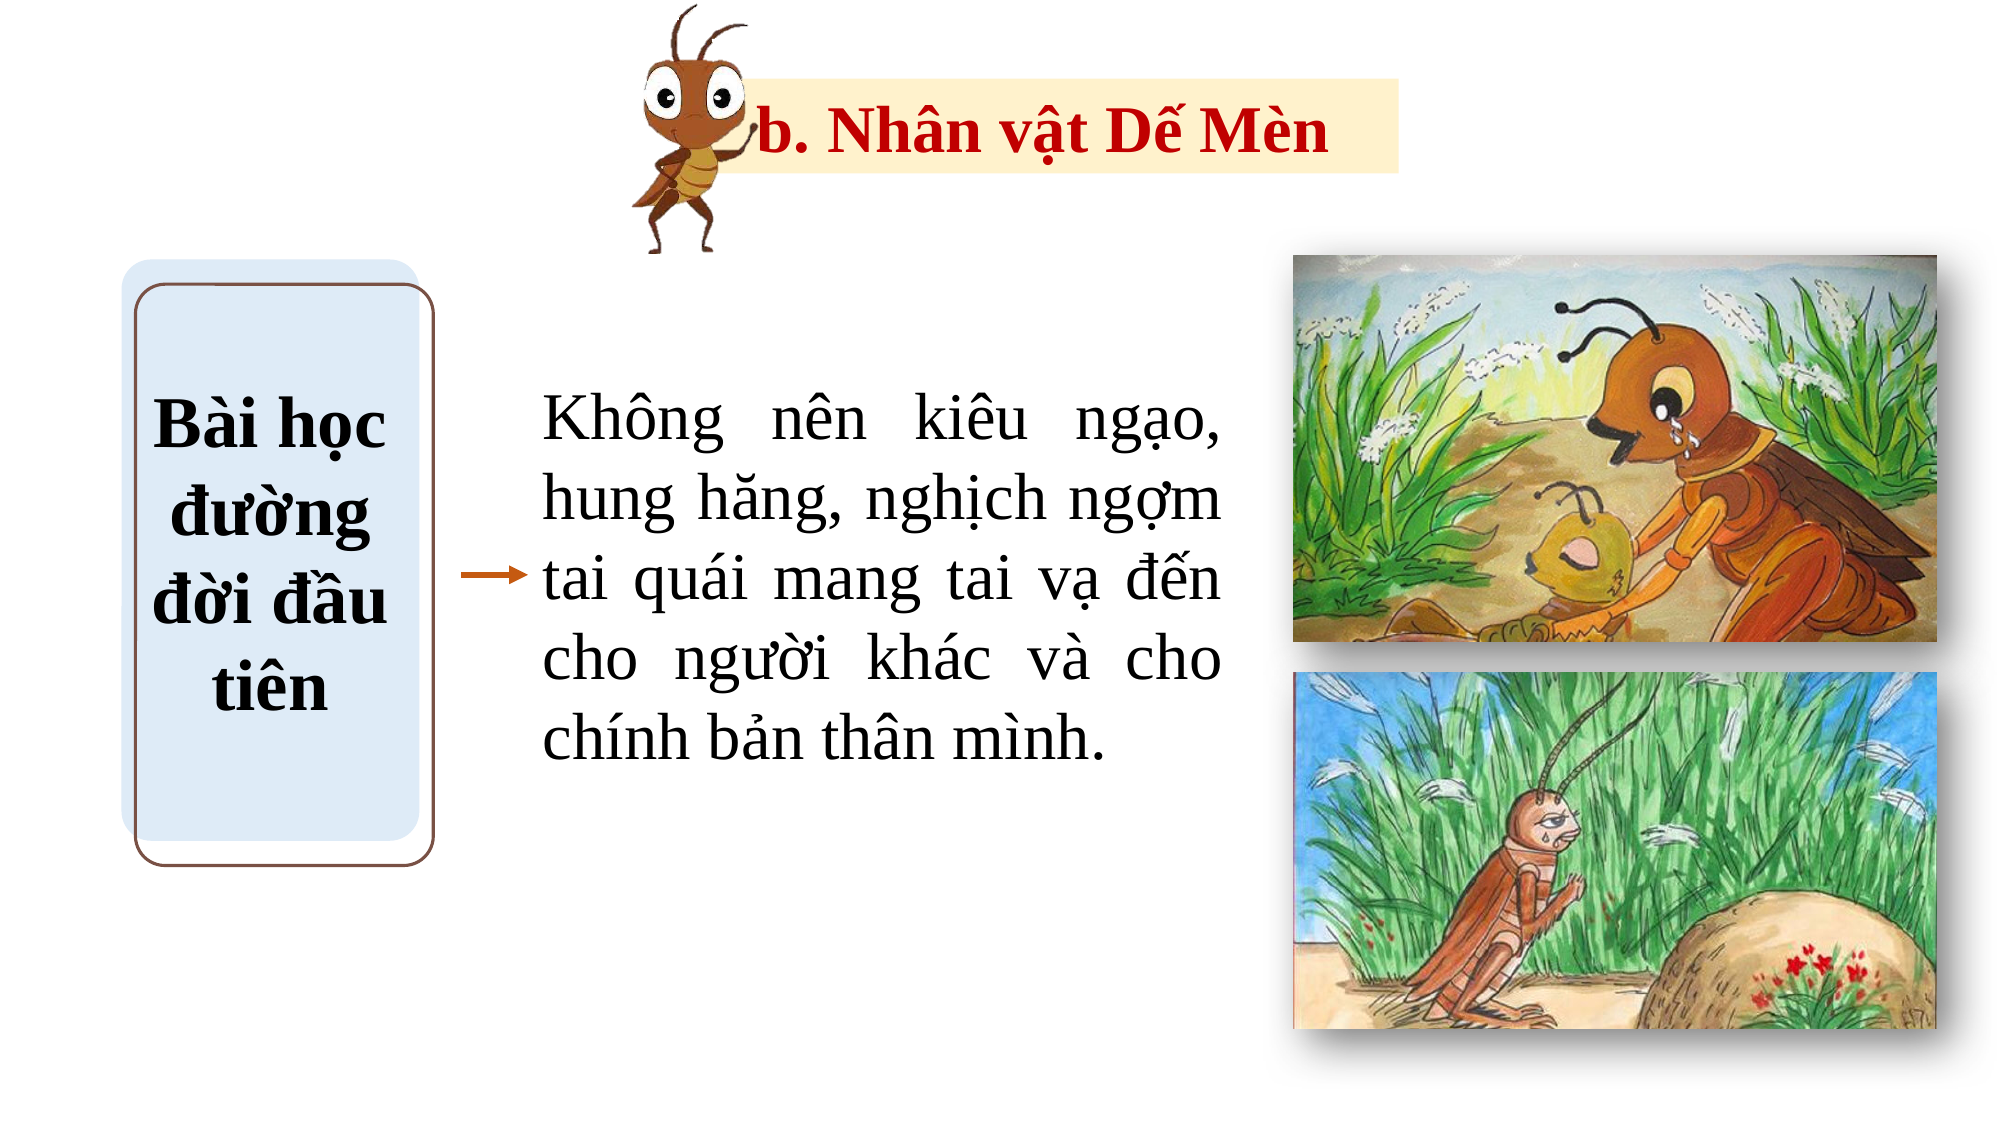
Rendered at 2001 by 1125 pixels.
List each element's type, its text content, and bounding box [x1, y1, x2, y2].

picture [1293, 672, 1937, 1029]
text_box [601, 0, 1399, 254]
text_box Không nên kiêu ngạo, hung hăng, nghịch ngợm tai quái mang tai vạ đến cho người khác và cho chính bản thân mình. [527, 365, 1239, 780]
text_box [121, 259, 434, 866]
picture [1293, 255, 1937, 642]
